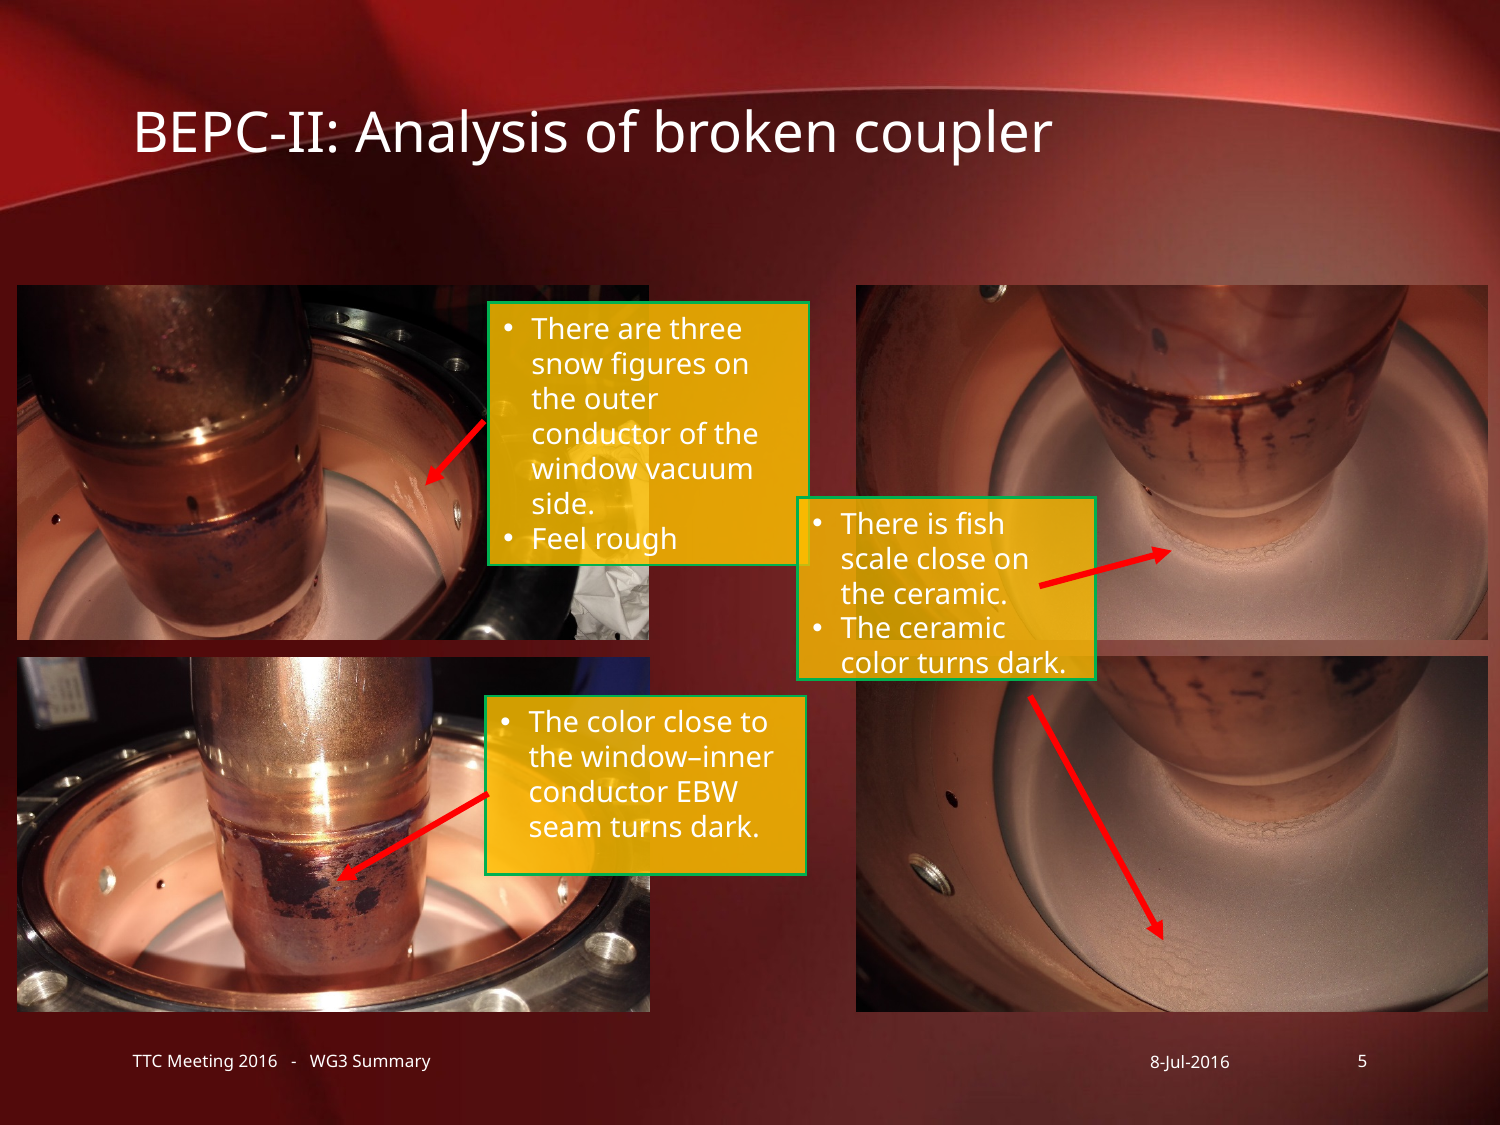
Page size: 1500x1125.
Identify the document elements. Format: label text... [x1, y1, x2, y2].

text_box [1039, 550, 1173, 587]
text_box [424, 420, 485, 486]
slide_number 5 [1284, 1045, 1388, 1078]
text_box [336, 793, 489, 882]
title BEPC-II: Analysis of broken coupler [112, 79, 1388, 173]
footer TTC Meeting 2016 - WG3 Summary [112, 1045, 1025, 1078]
text_box The color close to the window–inner conductor EBW seam turns dark. [650, 695, 807, 875]
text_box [1029, 695, 1164, 941]
picture [0, 0, 1500, 1125]
slide_number 8-Jul-2016 [1074, 1045, 1250, 1078]
text_box There are three snow figures on the outer conductor of the window vacuum side. Feel rough [649, 302, 809, 566]
text_box There is fish scale close on the ceramic. The ceramic color turns dark. [797, 497, 1096, 680]
